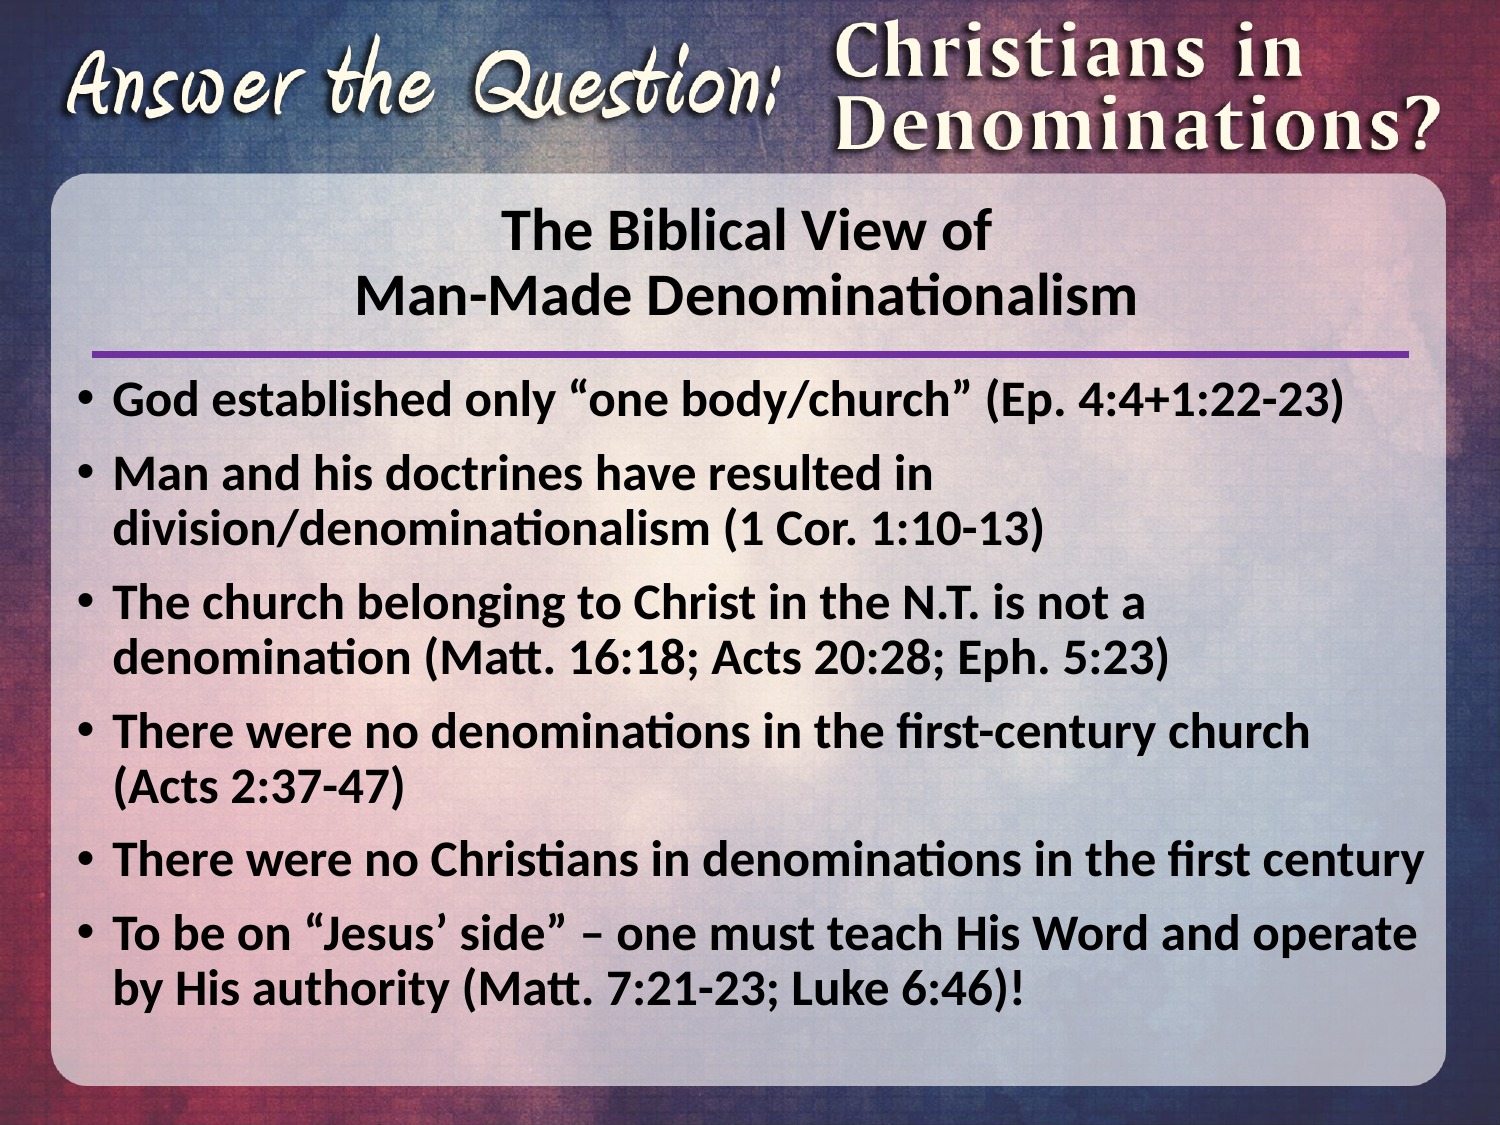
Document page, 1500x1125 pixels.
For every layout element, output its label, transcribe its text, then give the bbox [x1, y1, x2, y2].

picture [0, 0, 1500, 1125]
list God established only “one body/church” (Ep. 4:4+1:22-23) Man and his doctrines have resulted in division/denominationalism (1 Cor. 1:10-13) The church belonging to Christ in the N.T. is not a denomination (Matt. 16:18; Acts 20:28; Eph. 5:23) There were no denominations in the first-century church (Acts 2:37-47) There were no Christians in denominations in the first century To be on “Jesus’ side” – one must teach His Word and operate by His authority (Matt. 7:21-23; Luke 6:46)! [61, 365, 1444, 1087]
title The Biblical View of Man-Made Denominationalism [51, 190, 1444, 337]
